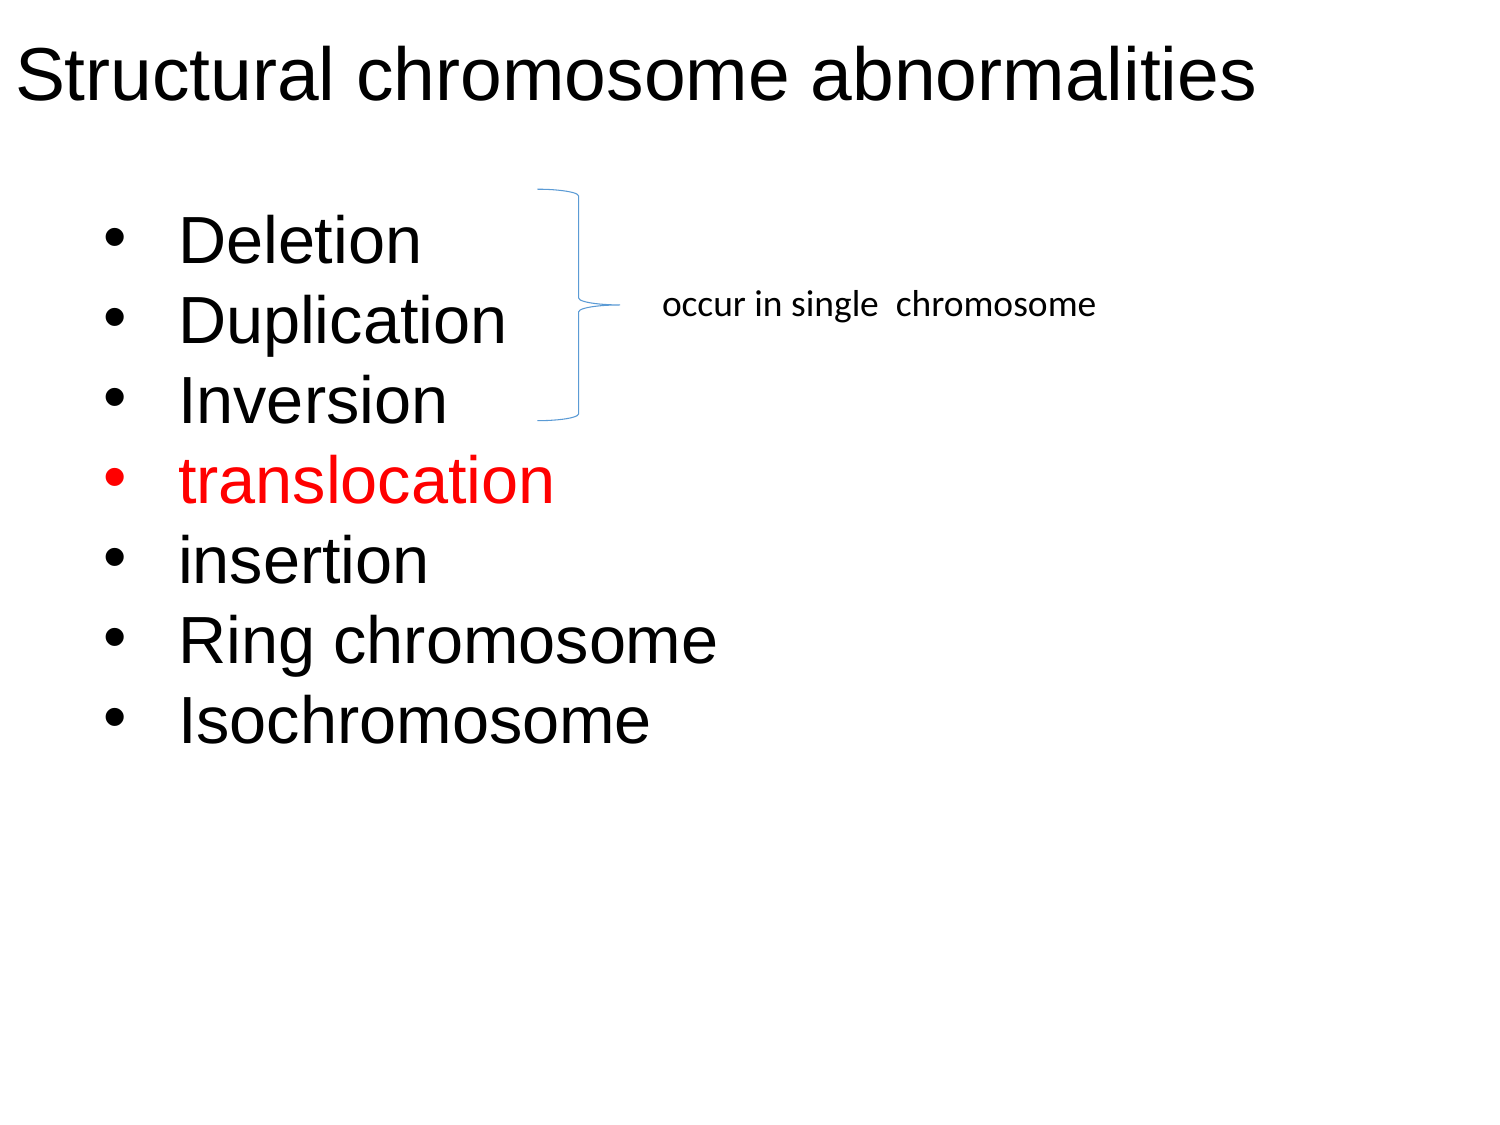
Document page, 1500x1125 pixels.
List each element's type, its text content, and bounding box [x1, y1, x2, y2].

text_box [537, 188, 621, 422]
text_box occur in single chromosome [647, 271, 1132, 332]
text_box Structural chromosome abnormalities [0, 1, 1500, 151]
text_box Deletion Duplication Inversion translocation insertion Ring chromosome Isochromosome [88, 189, 1211, 764]
